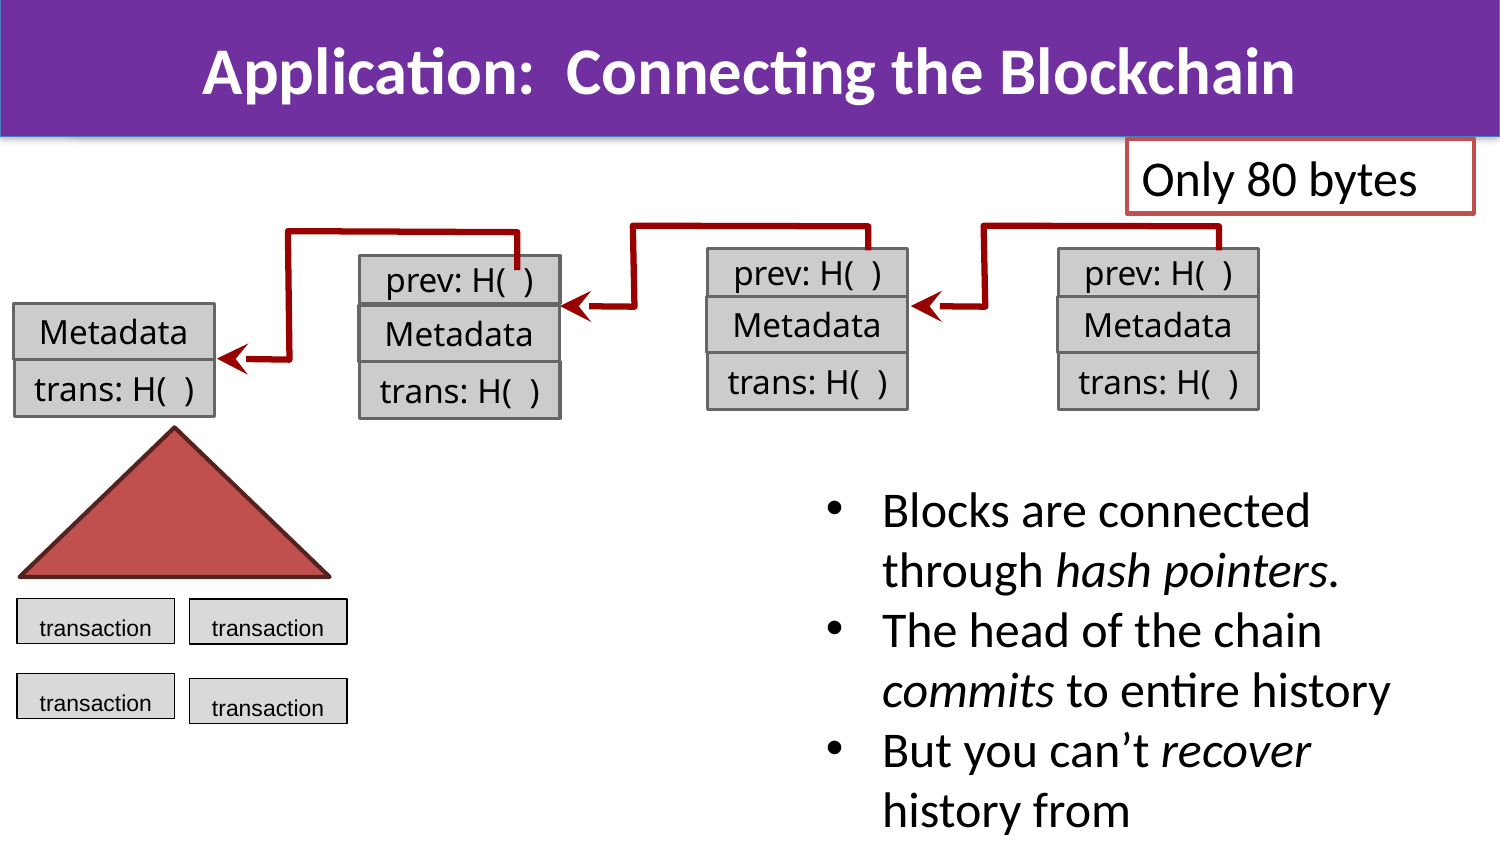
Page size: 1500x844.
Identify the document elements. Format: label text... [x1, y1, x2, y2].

text_box trans: H( ) [1058, 353, 1259, 410]
text_box transaction [189, 598, 347, 644]
text_box Metadata [358, 305, 560, 362]
text_box Only 80 bytes [1125, 137, 1476, 216]
text_box Metadata [1057, 296, 1259, 353]
text_box prev: H( ) [1058, 248, 1259, 296]
text_box [560, 225, 869, 317]
text_box transaction [17, 598, 175, 644]
text_box Metadata [706, 296, 908, 353]
text_box trans: H( ) [707, 353, 908, 410]
text_box transaction [17, 673, 175, 719]
text_box Metadata [13, 303, 215, 360]
text_box transaction [189, 678, 347, 724]
text_box prev: H( ) [406, 255, 560, 304]
text_box [910, 225, 1220, 317]
text_box trans: H( ) [14, 360, 215, 417]
text_box [216, 231, 518, 370]
text_box prev: H( ) [707, 248, 908, 296]
text_box trans: H( ) [359, 362, 560, 419]
title Application: Connecting the Blockchain [75, 20, 1425, 123]
text_box Blocks are connected through hash pointers. The head of the chain commits to entire history But you can’t recover history from [811, 469, 1443, 844]
text_box [17, 425, 332, 580]
